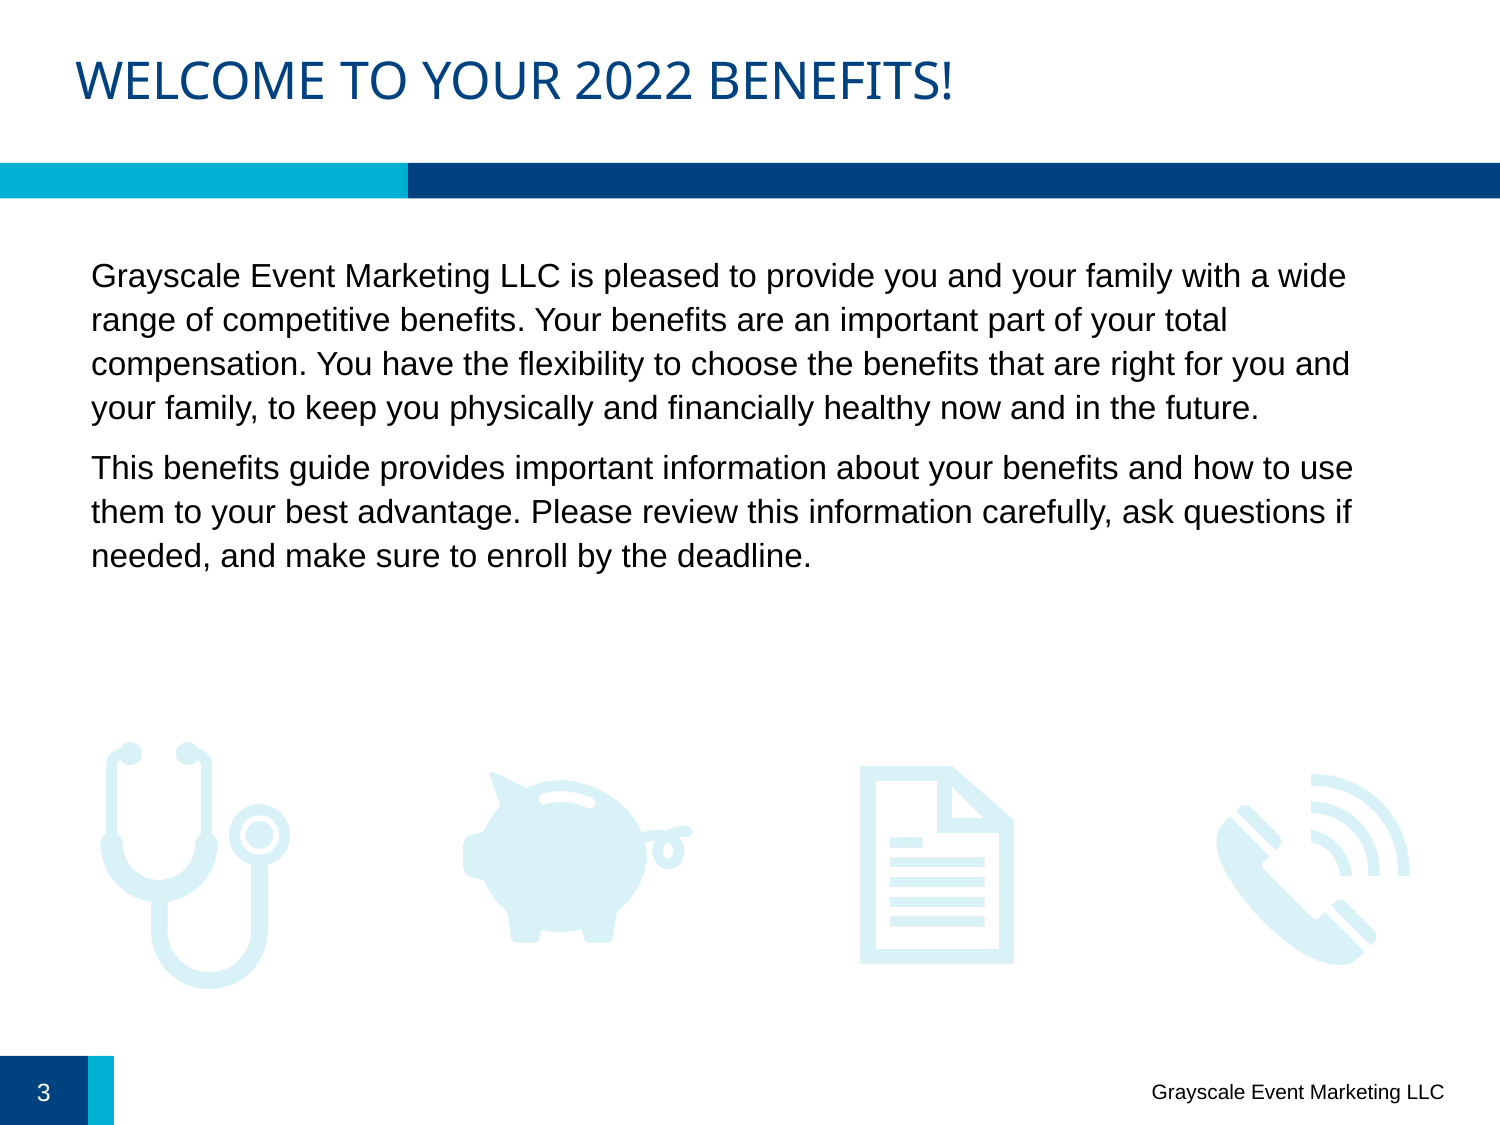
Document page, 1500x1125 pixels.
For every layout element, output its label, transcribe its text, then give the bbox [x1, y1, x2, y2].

list Grayscale Event Marketing LLC is pleased to provide you and your family with a wide range of competitive benefits. Your benefits are an important part of your total compensation. You have the flexibility to choose the benefits that are right for you and your family, to keep you physically and financially healthy now and in the future. This benefits guide provides important information about your benefits and how to use them to your best advantage. Please review this information carefully, ask questions if needed, and make sure to enroll by the deadline. [91, 250, 1385, 639]
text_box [61, 726, 1450, 1010]
title Welcome to Your 2022 Benefits! [75, 3, 1429, 163]
